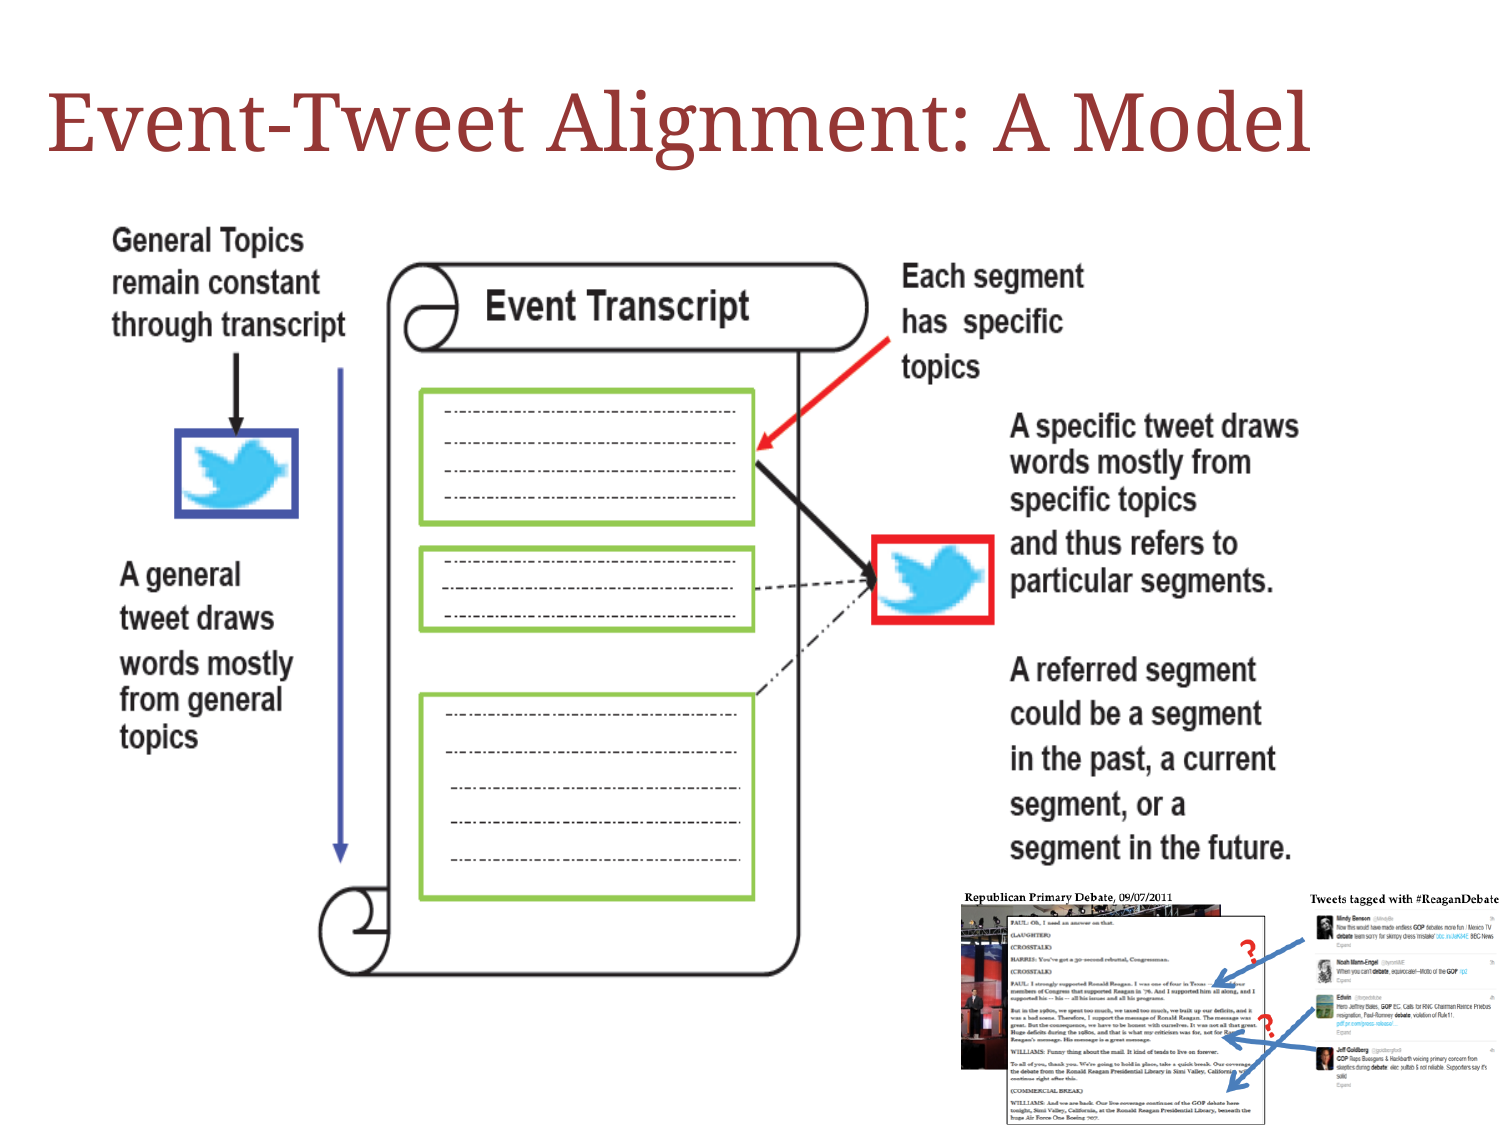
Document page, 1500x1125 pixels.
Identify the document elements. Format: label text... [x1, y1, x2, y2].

picture [87, 199, 1500, 1125]
title Event-Tweet Alignment: A Model [4, 24, 1355, 213]
